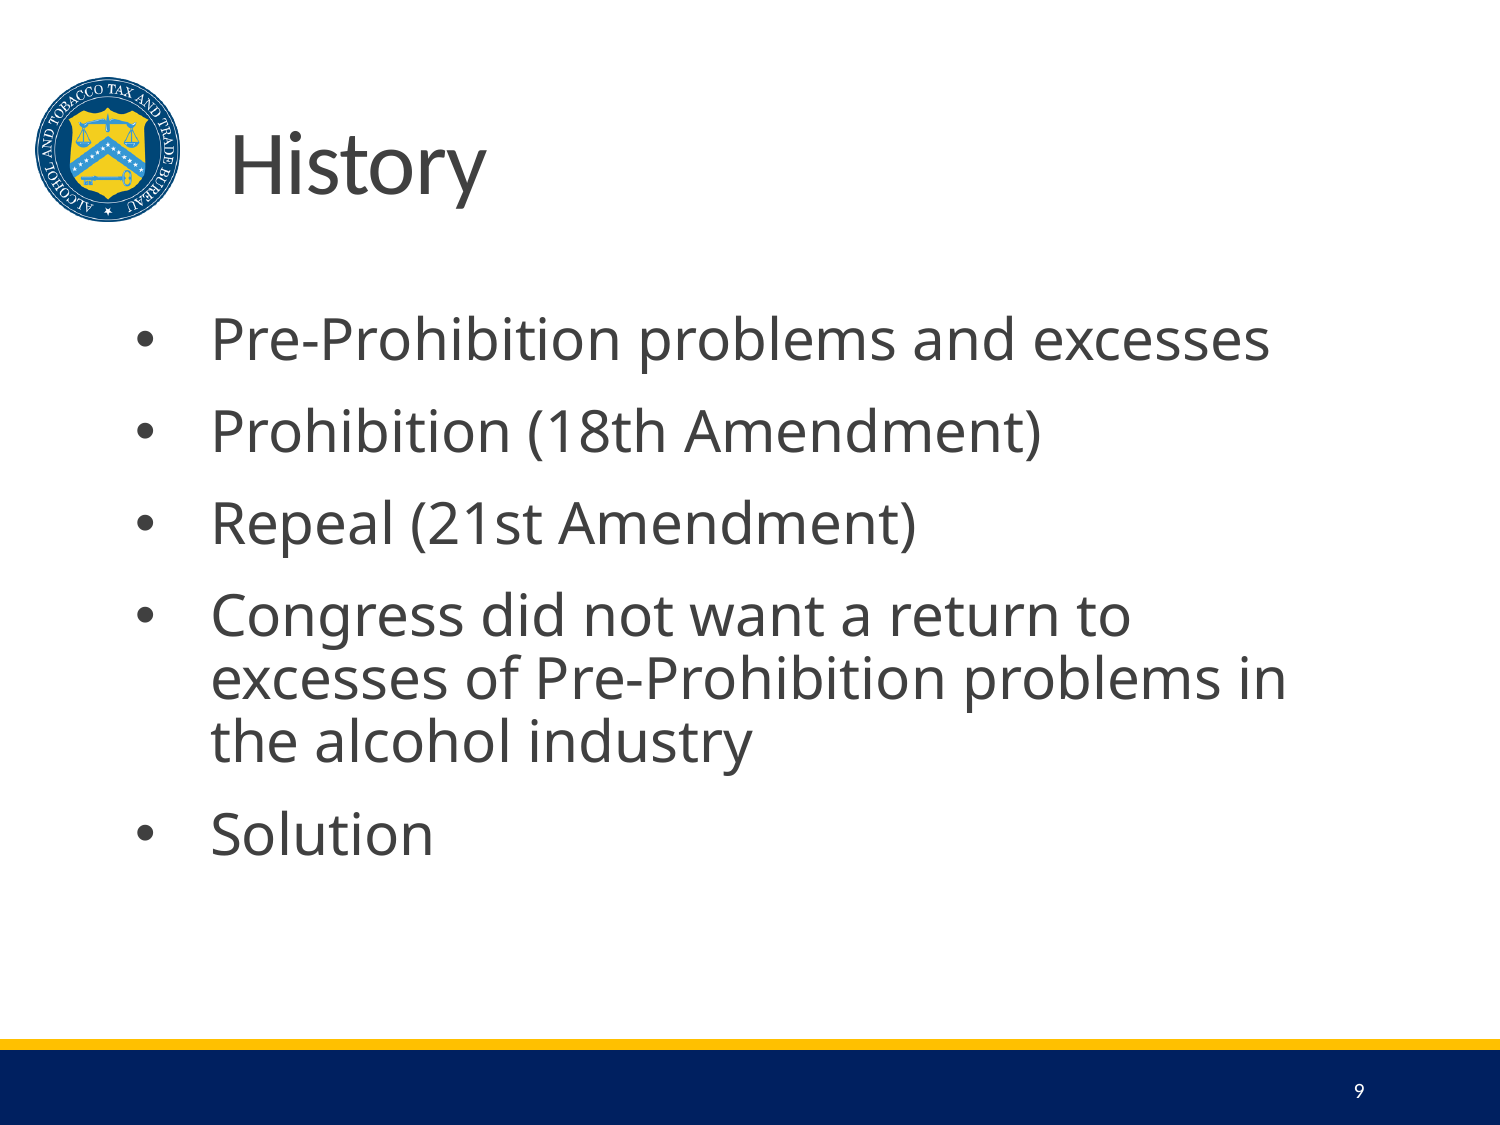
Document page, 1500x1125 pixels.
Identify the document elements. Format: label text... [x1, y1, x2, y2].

list Pre-Prohibition problems and excesses Prohibition (18th Amendment) Repeal (21st Amendment) Congress did not want a return to excesses of Pre-Prohibition problems in the alcohol industry Solution [135, 302, 1373, 963]
slide_number 9 [1218, 1059, 1380, 1120]
title History [214, 47, 1373, 222]
picture [35, 77, 180, 222]
